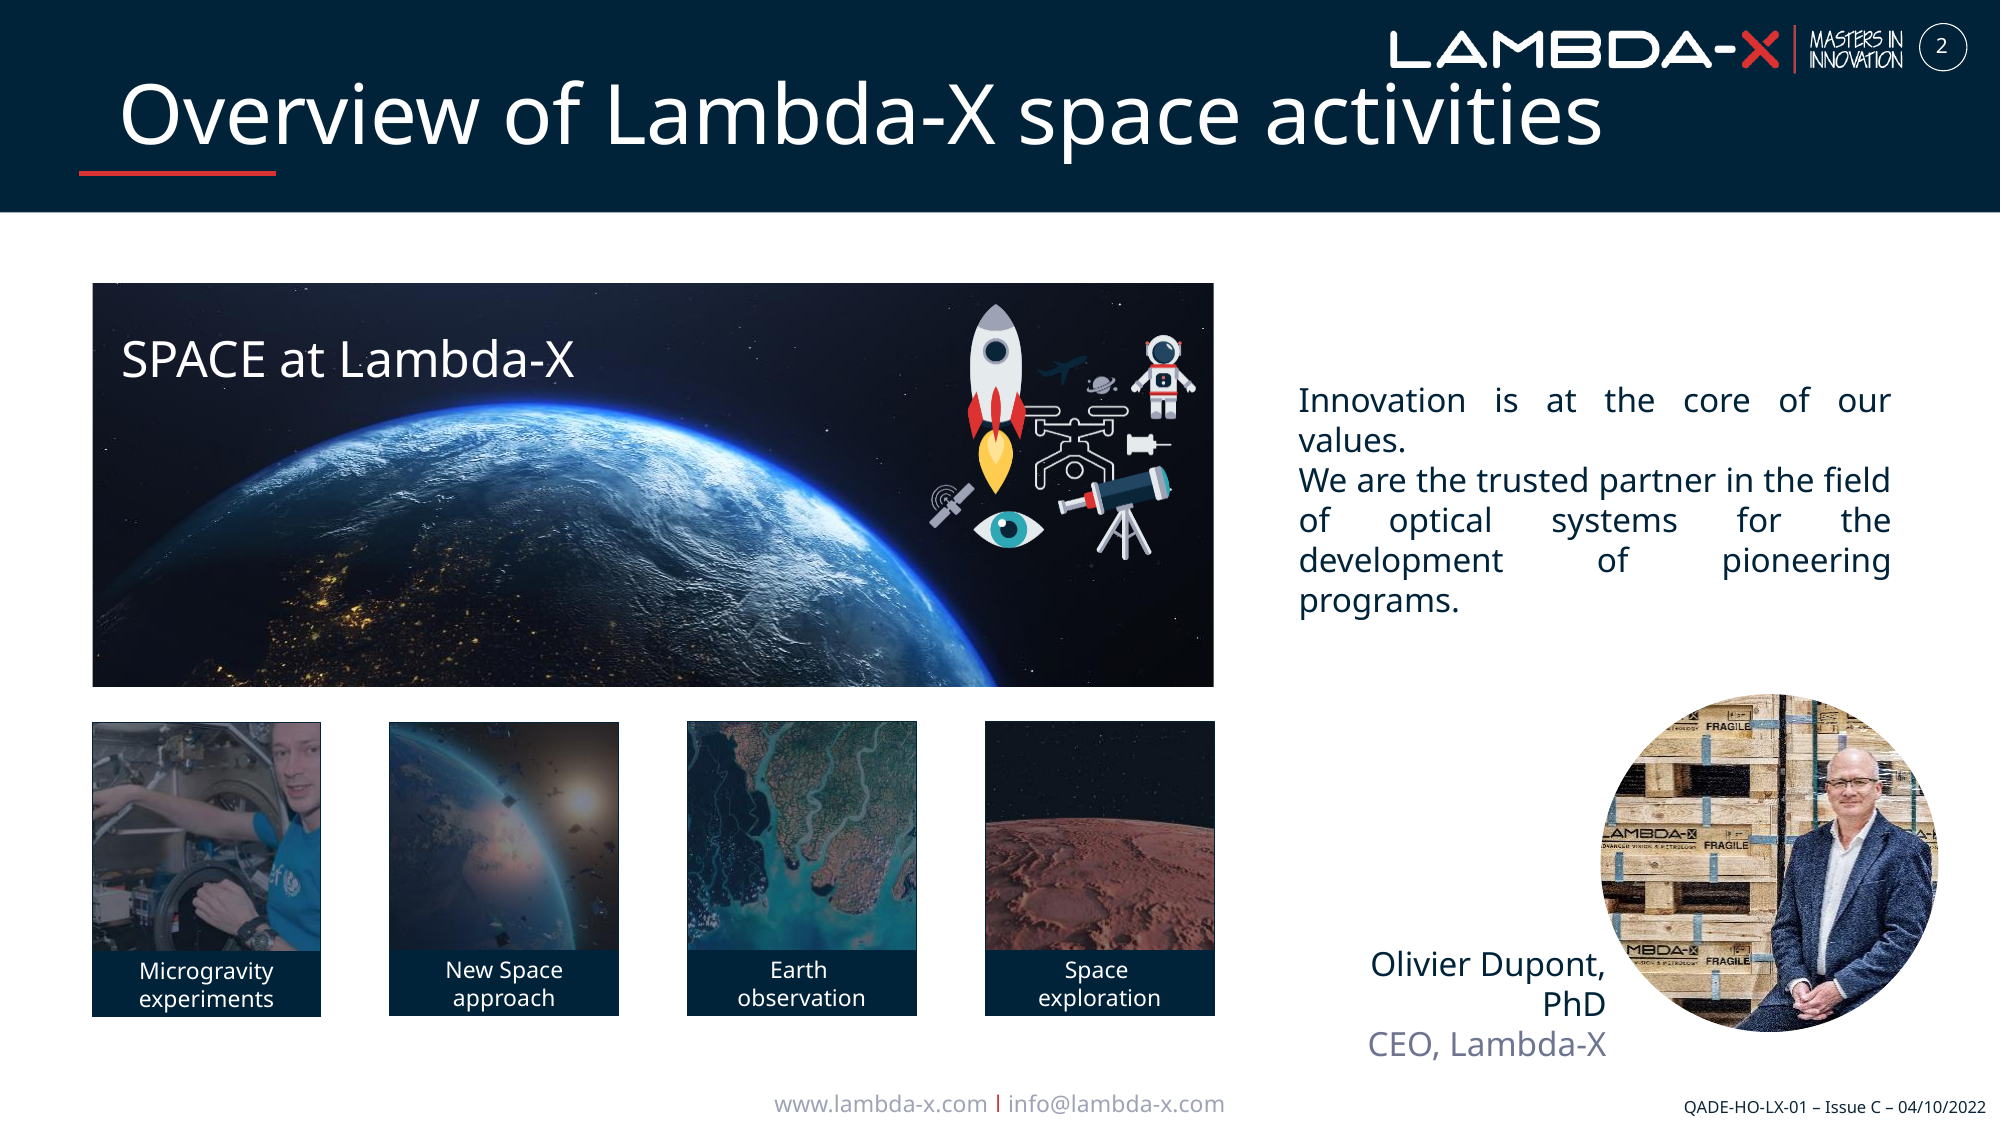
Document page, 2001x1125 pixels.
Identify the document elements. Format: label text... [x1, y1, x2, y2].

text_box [985, 721, 1214, 1016]
picture [1600, 694, 1939, 1033]
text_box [92, 723, 321, 1017]
text_box Innovation is at the core of our values. We are the trusted partner in the field of optical systems for the development of pioneering programs. [1283, 372, 1908, 627]
picture [929, 304, 1196, 560]
picture [1389, 23, 1904, 75]
text_box Olivier Dupont, PhD CEO, Lambda-X [1283, 936, 1622, 1071]
list Overview of Lambda-X space activities [118, 71, 1867, 162]
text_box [688, 721, 916, 1016]
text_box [390, 723, 619, 1016]
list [92, 283, 1214, 687]
